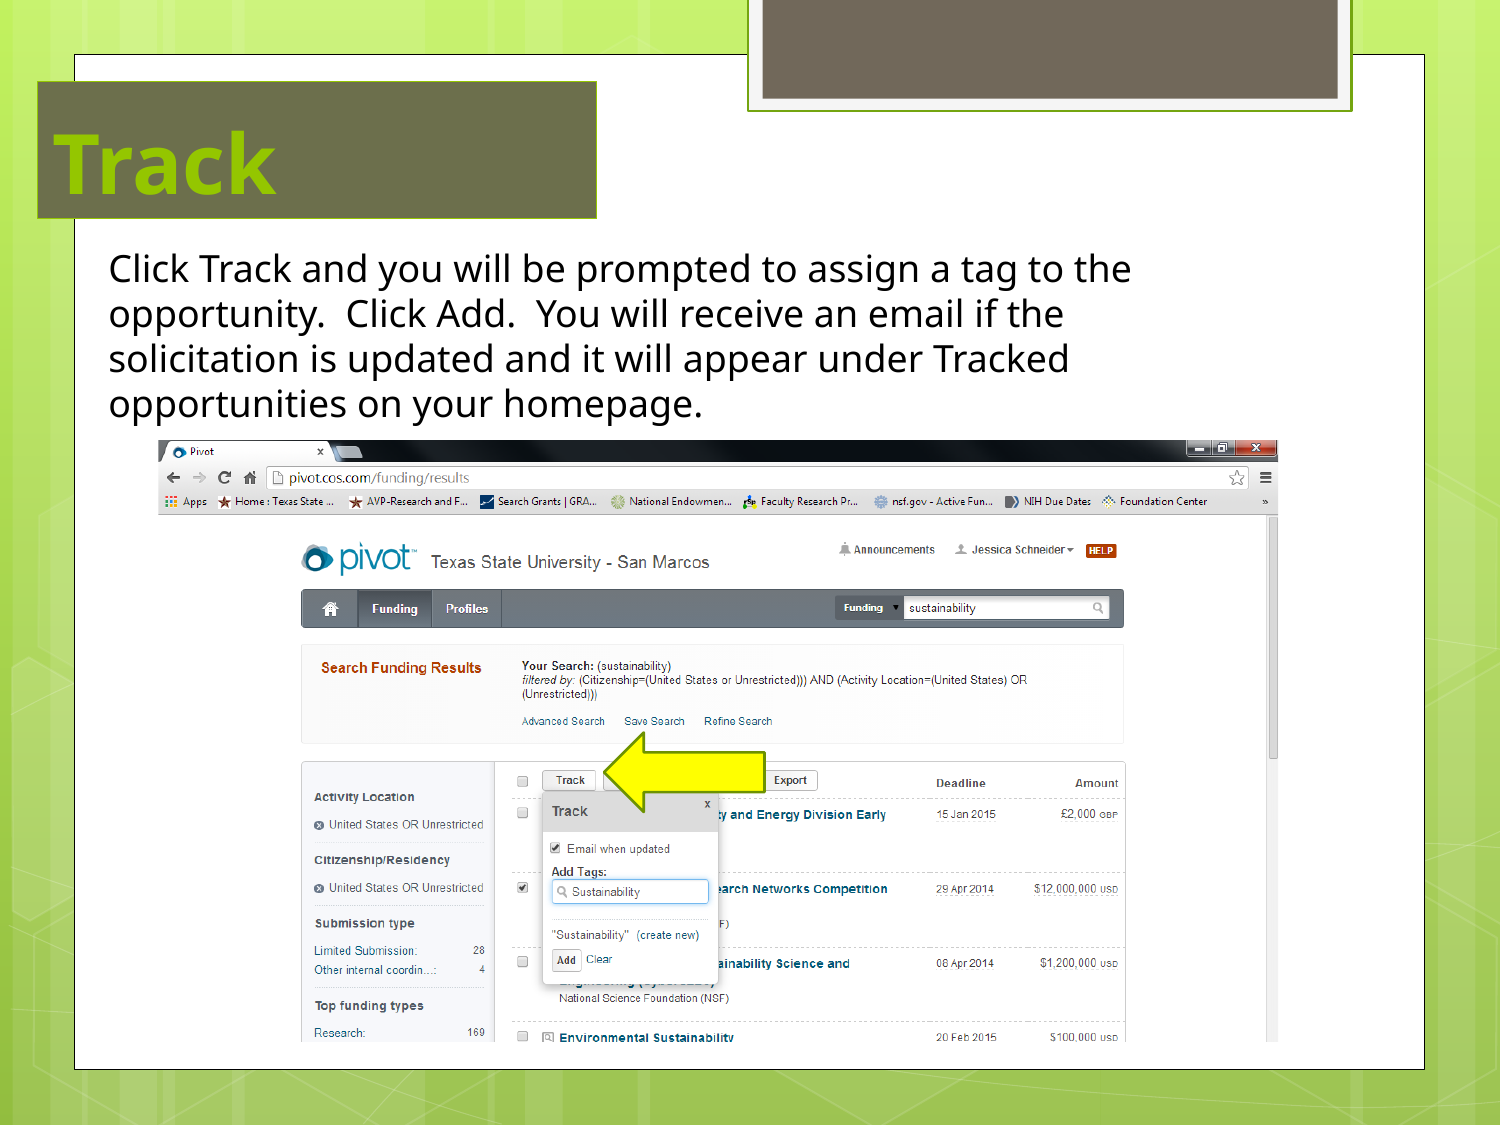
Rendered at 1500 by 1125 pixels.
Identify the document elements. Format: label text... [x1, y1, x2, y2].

text_box Track [37, 81, 597, 219]
text_box Click Track and you will be prompted to assign a tag to the opportunity. Click Add. You will receive an email if the solicitation is updated and it will appear under Tracked opportunities on your homepage. [93, 237, 1275, 433]
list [158, 440, 1279, 1042]
